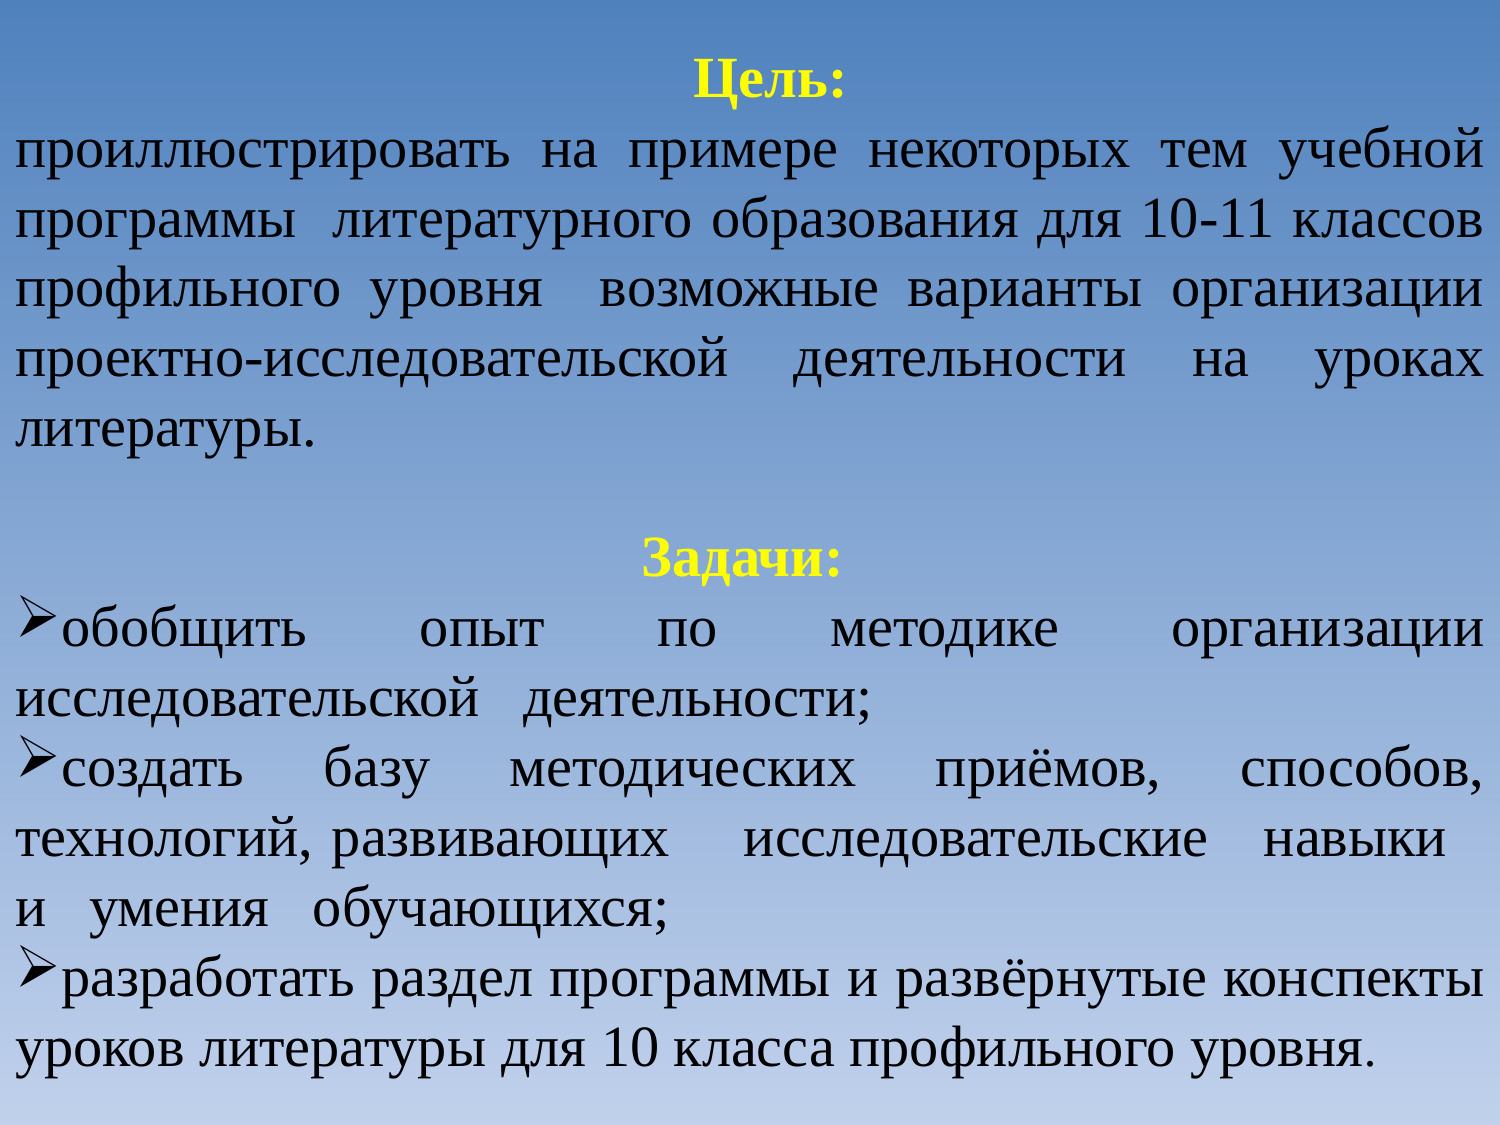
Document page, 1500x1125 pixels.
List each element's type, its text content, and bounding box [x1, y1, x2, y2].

text_box Цель: проиллюстрировать на примере некоторых тем учебной программы литературного образования для 10-11 классов профильного уровня возможные варианты организации проектно-исследовательской деятельности на уроках литературы. Задачи: обобщить опыт по методике организации исследовательской деятельности; создать базу методических приёмов, способов, технологий, развивающих исследовательские навыки и умения обучающихся; разработать раздел программы и развёрнутые конспекты уроков литературы для 10 класса профильного уровня. [0, 31, 1500, 1086]
